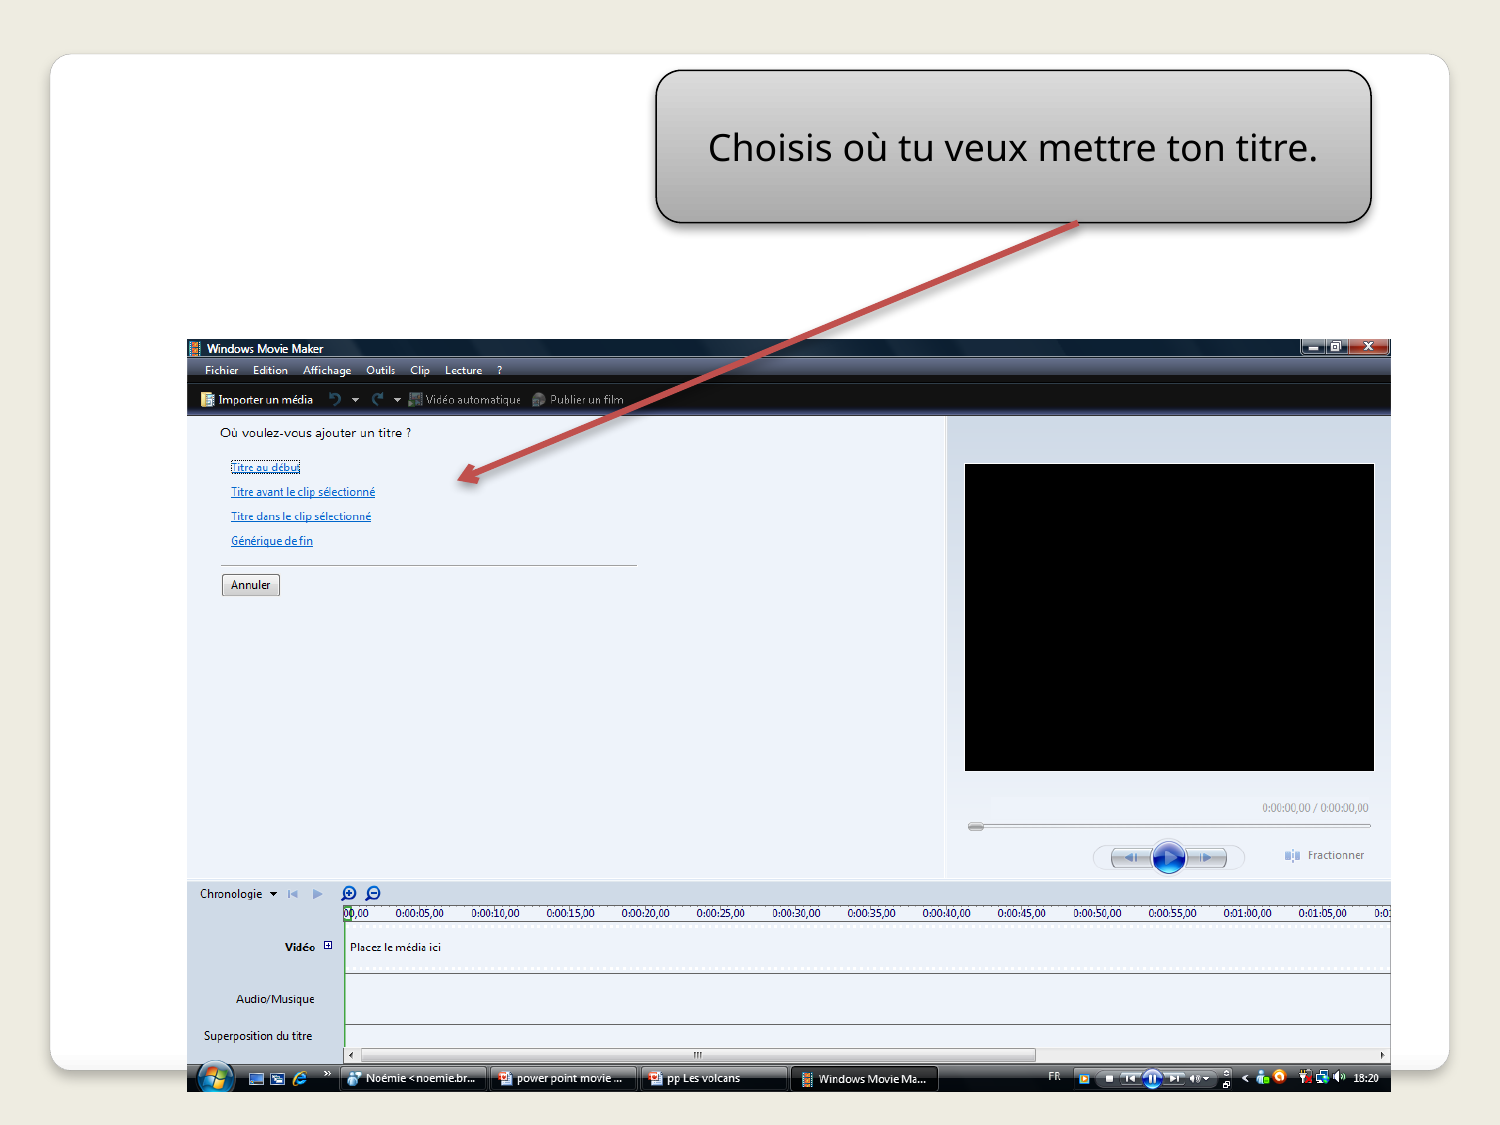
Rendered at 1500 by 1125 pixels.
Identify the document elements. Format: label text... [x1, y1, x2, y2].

text_box Choisis où tu veux mettre ton titre. [655, 69, 1372, 224]
picture [187, 339, 1391, 1093]
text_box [456, 222, 1079, 481]
